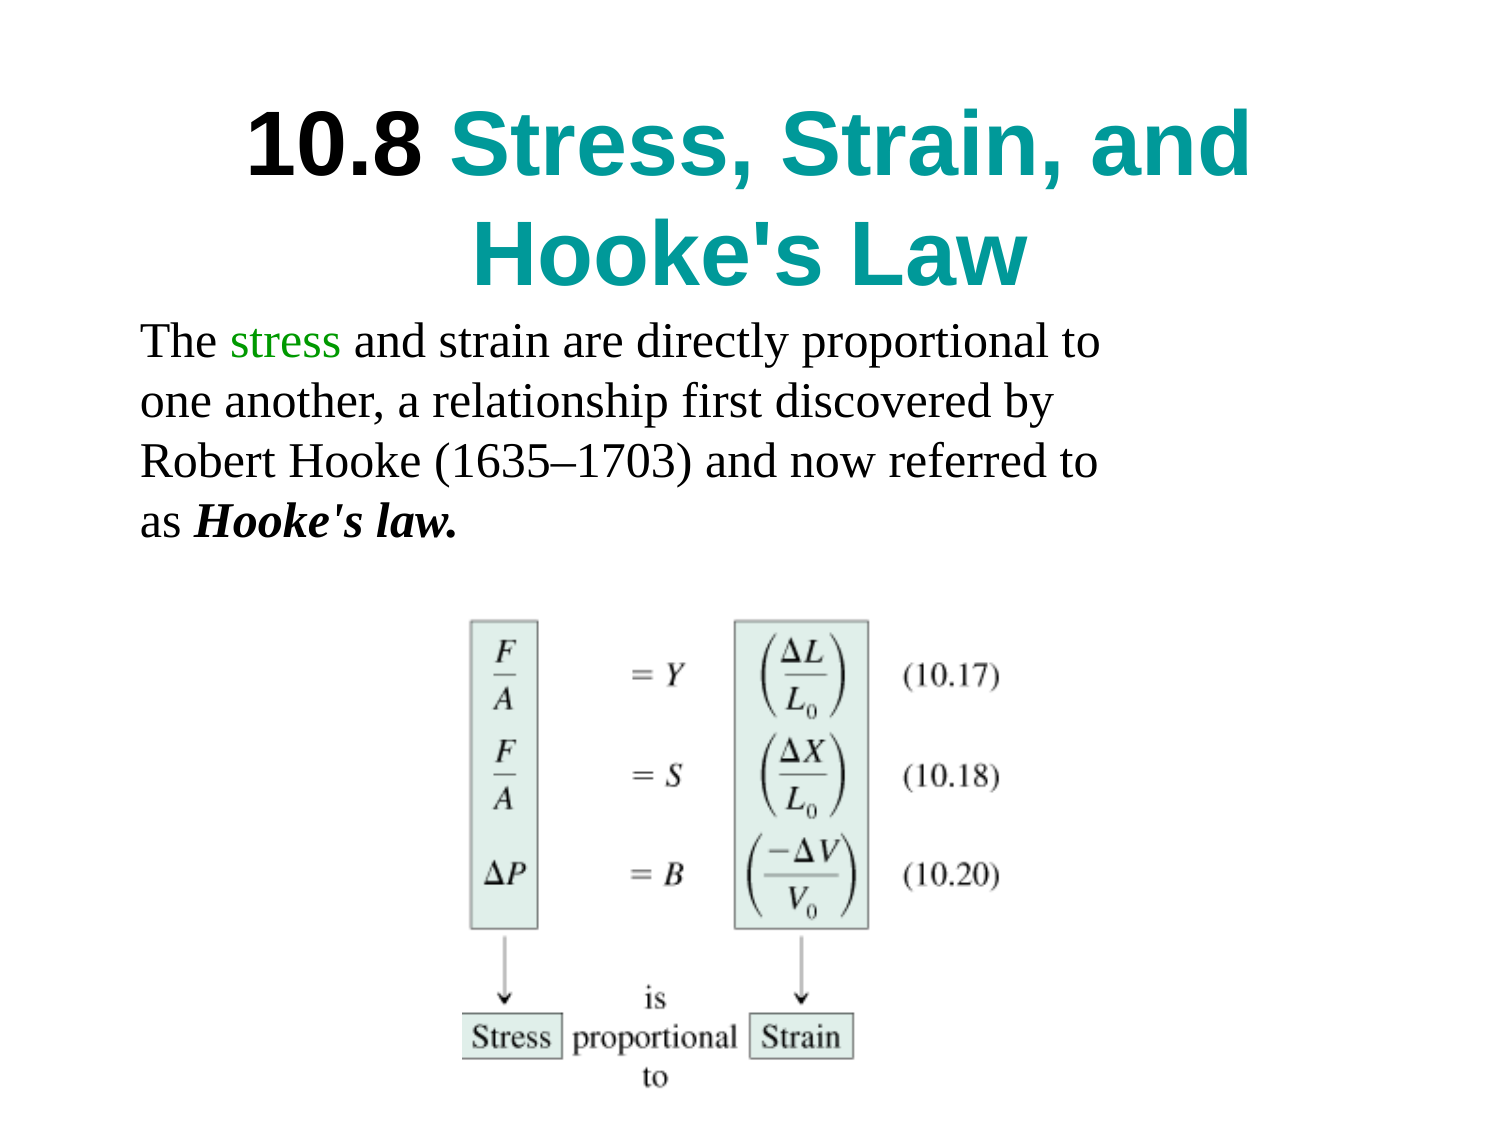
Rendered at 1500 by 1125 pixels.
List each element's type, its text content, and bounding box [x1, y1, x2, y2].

title 10.8 Stress, Strain, and Hooke's Law [112, 99, 1388, 288]
text_box The stress and strain are directly proportional to one another, a relationship first discovered by Robert Hooke (1635–1703) and now referred to as Hooke's law. [125, 299, 1150, 555]
picture [462, 599, 1001, 1092]
